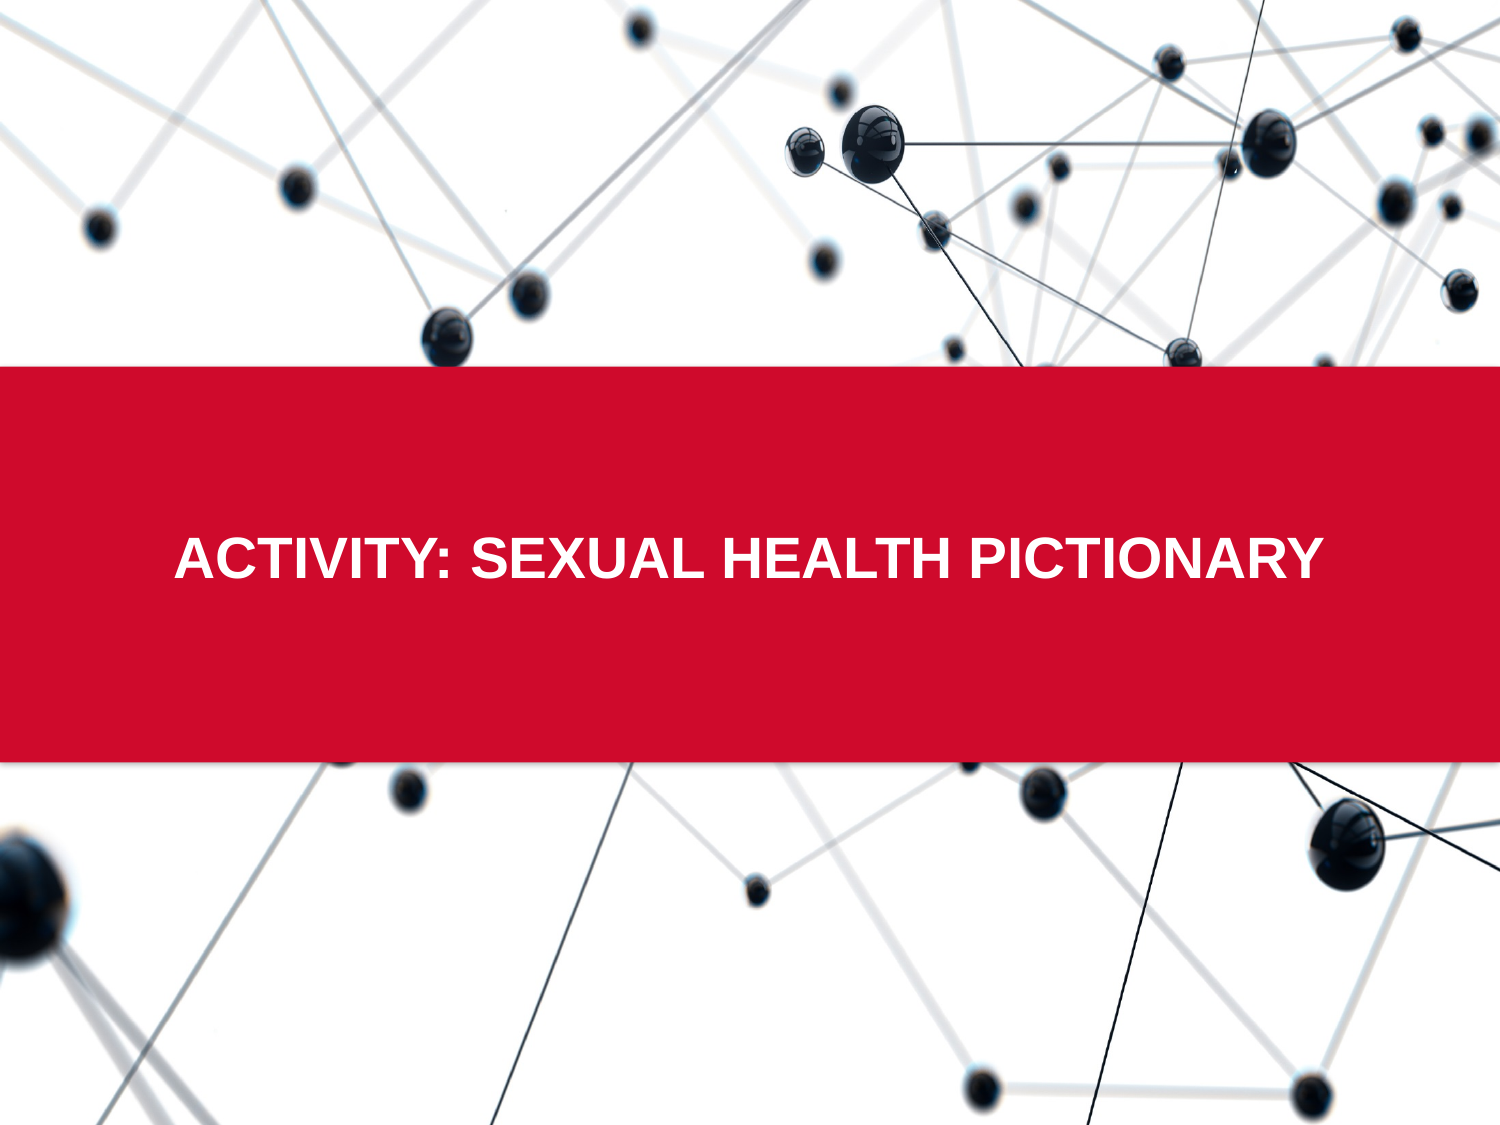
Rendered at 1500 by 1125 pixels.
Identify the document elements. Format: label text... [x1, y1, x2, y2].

title ACTIVITY: SEXUAL HEALTH PICTIONARY [0, 512, 1500, 700]
picture [0, 763, 1500, 1125]
picture [0, 0, 1500, 366]
